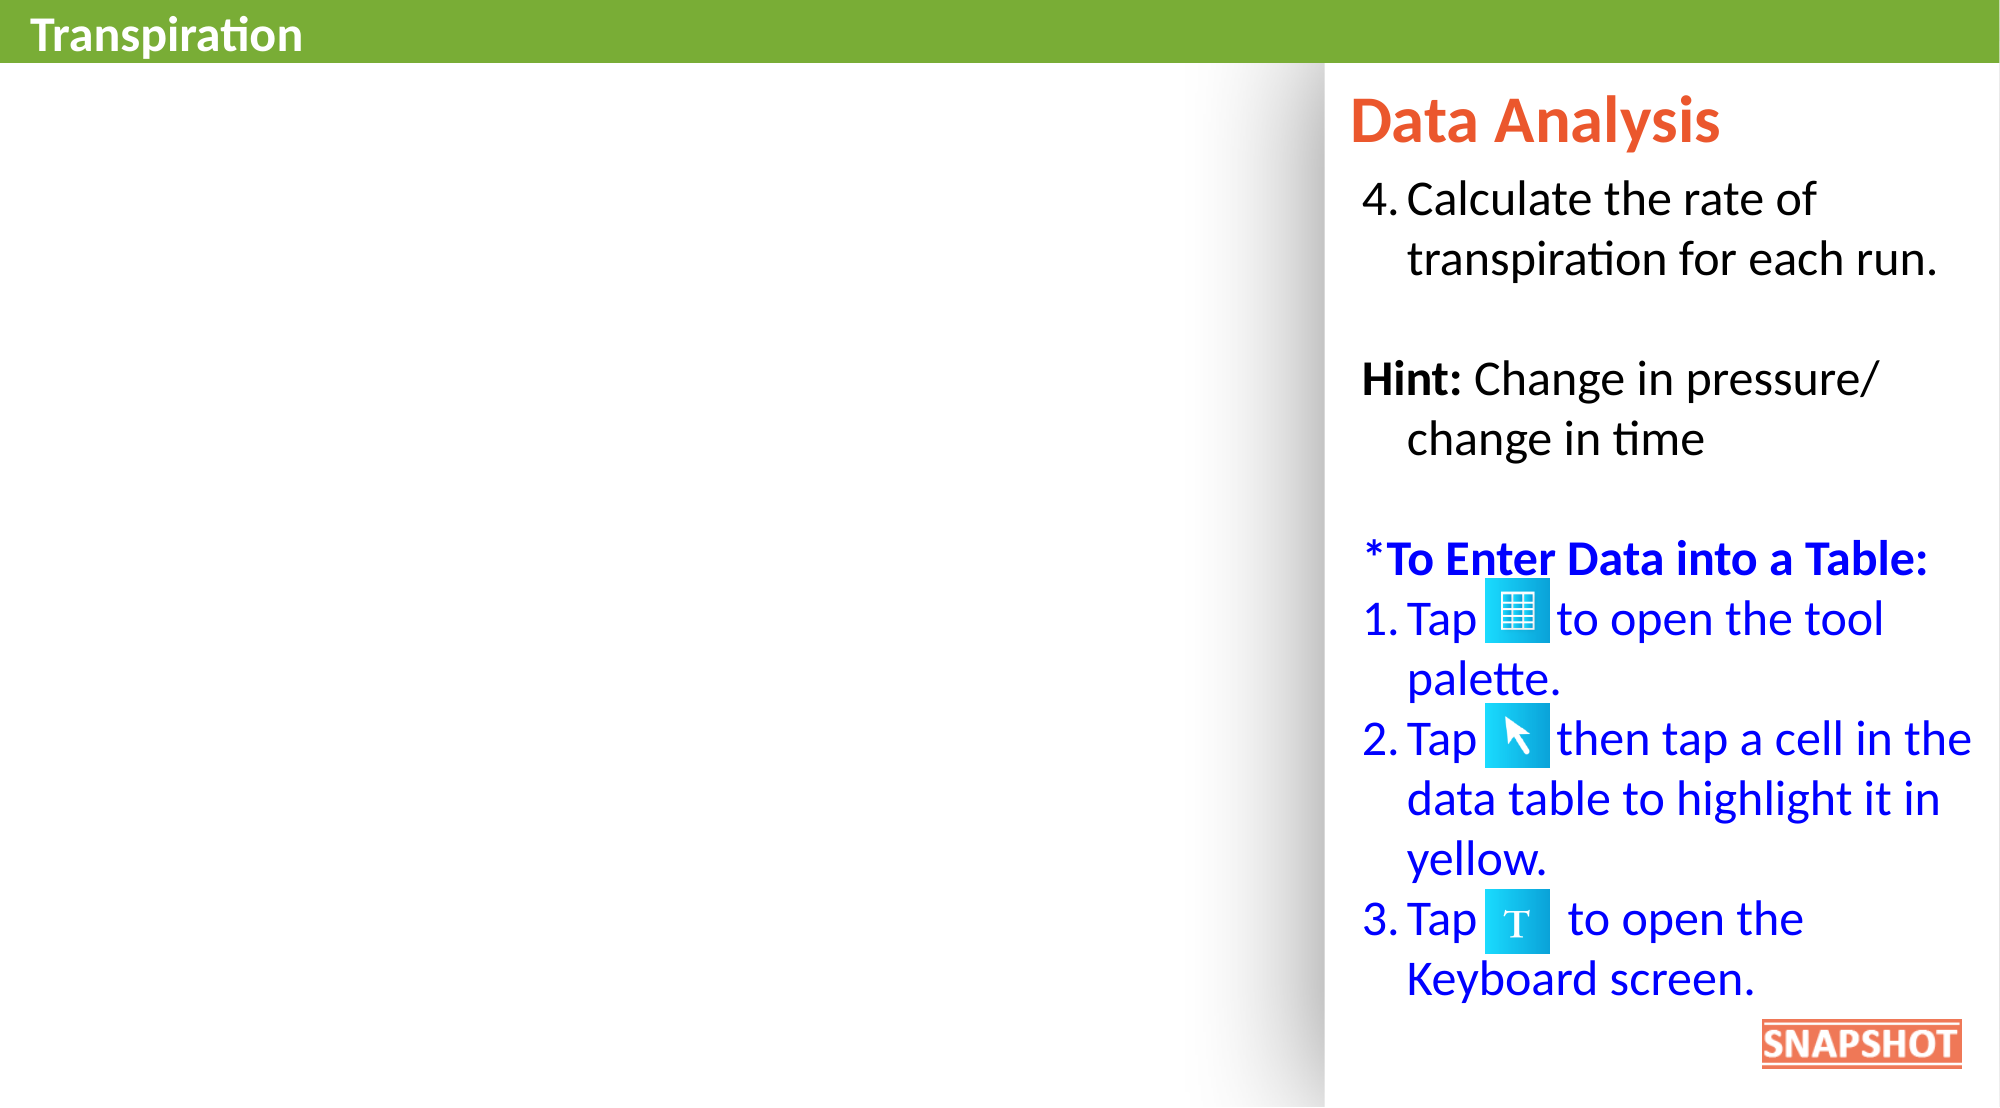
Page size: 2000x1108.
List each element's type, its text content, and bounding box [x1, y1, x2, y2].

picture [1761, 1019, 1963, 1069]
picture [1485, 703, 1529, 768]
text_box [1324, 63, 2000, 1107]
text_box Data Analysis [1350, 75, 1991, 156]
text_box Calculate the rate of transpiration for each run. Hint: Change in pressure/ change in time *To Enter Data into a Table: 1. Tap to open the tool palette. 2. Tap then tap a cell in the data table to highlight it in yellow. 3. Tap to open the Keyboard screen. [1361, 164, 1975, 1066]
picture [1485, 578, 1534, 643]
text_box Transpiration [0, 1, 2000, 62]
picture [1485, 889, 1529, 954]
